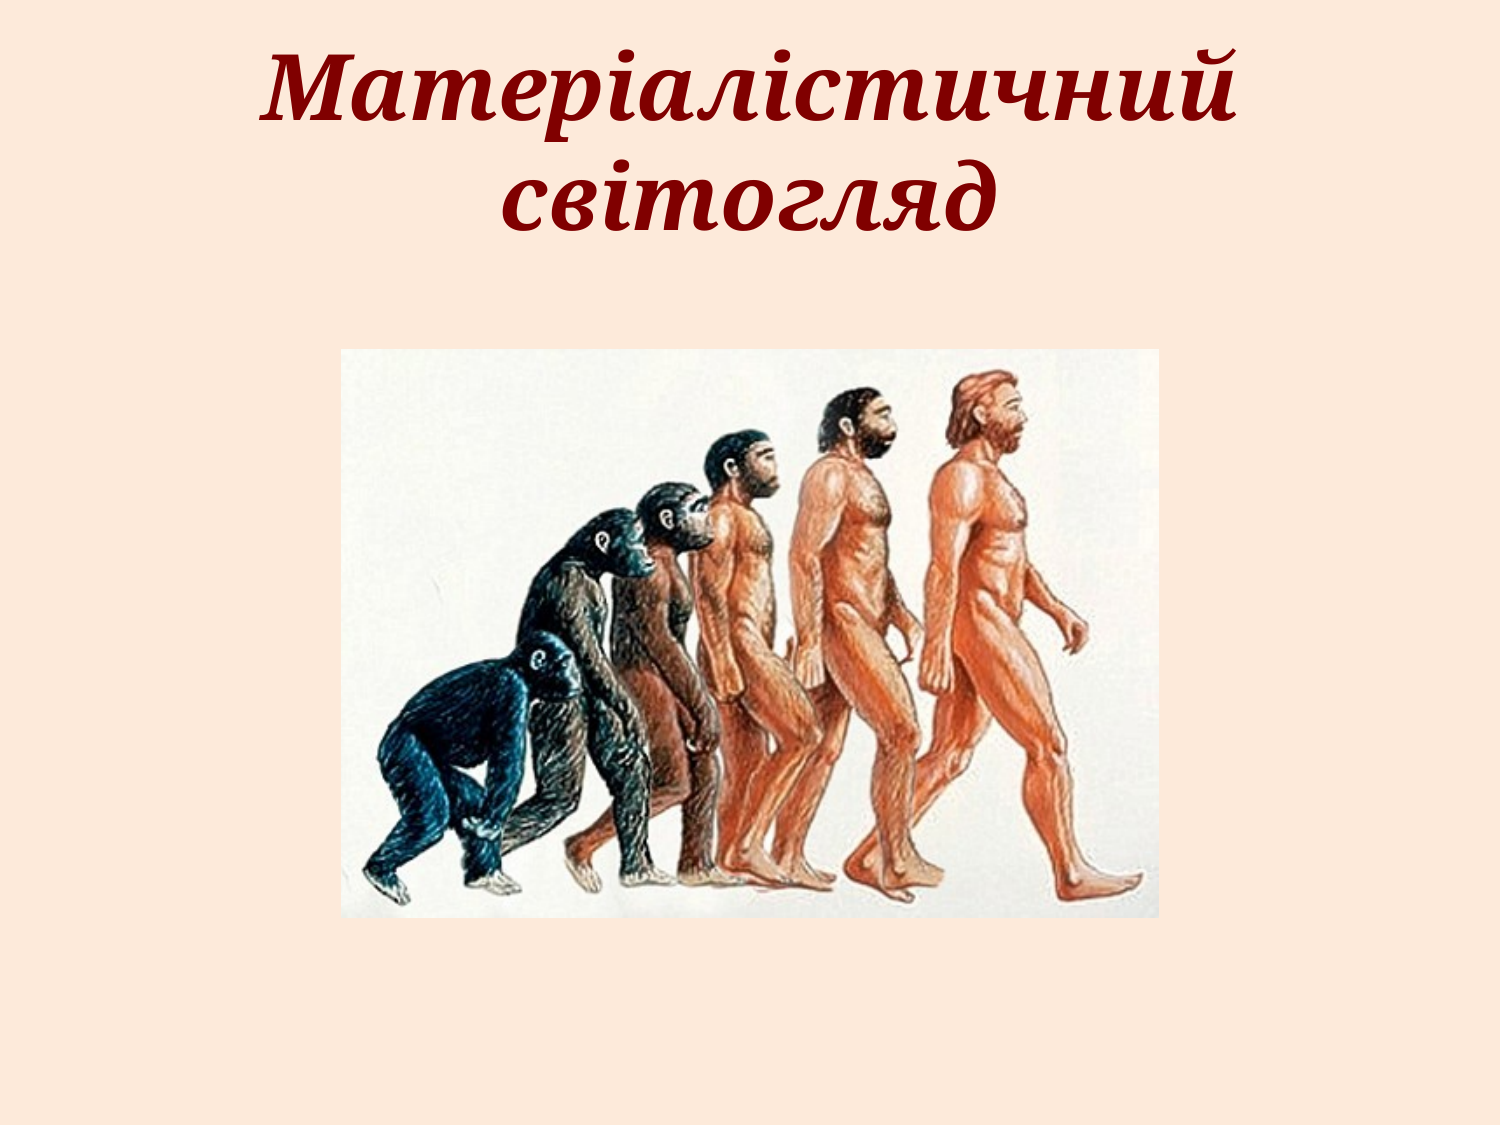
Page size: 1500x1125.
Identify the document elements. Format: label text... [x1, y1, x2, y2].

title Матеріалістичний світогляд [75, 45, 1425, 233]
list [341, 349, 1159, 919]
